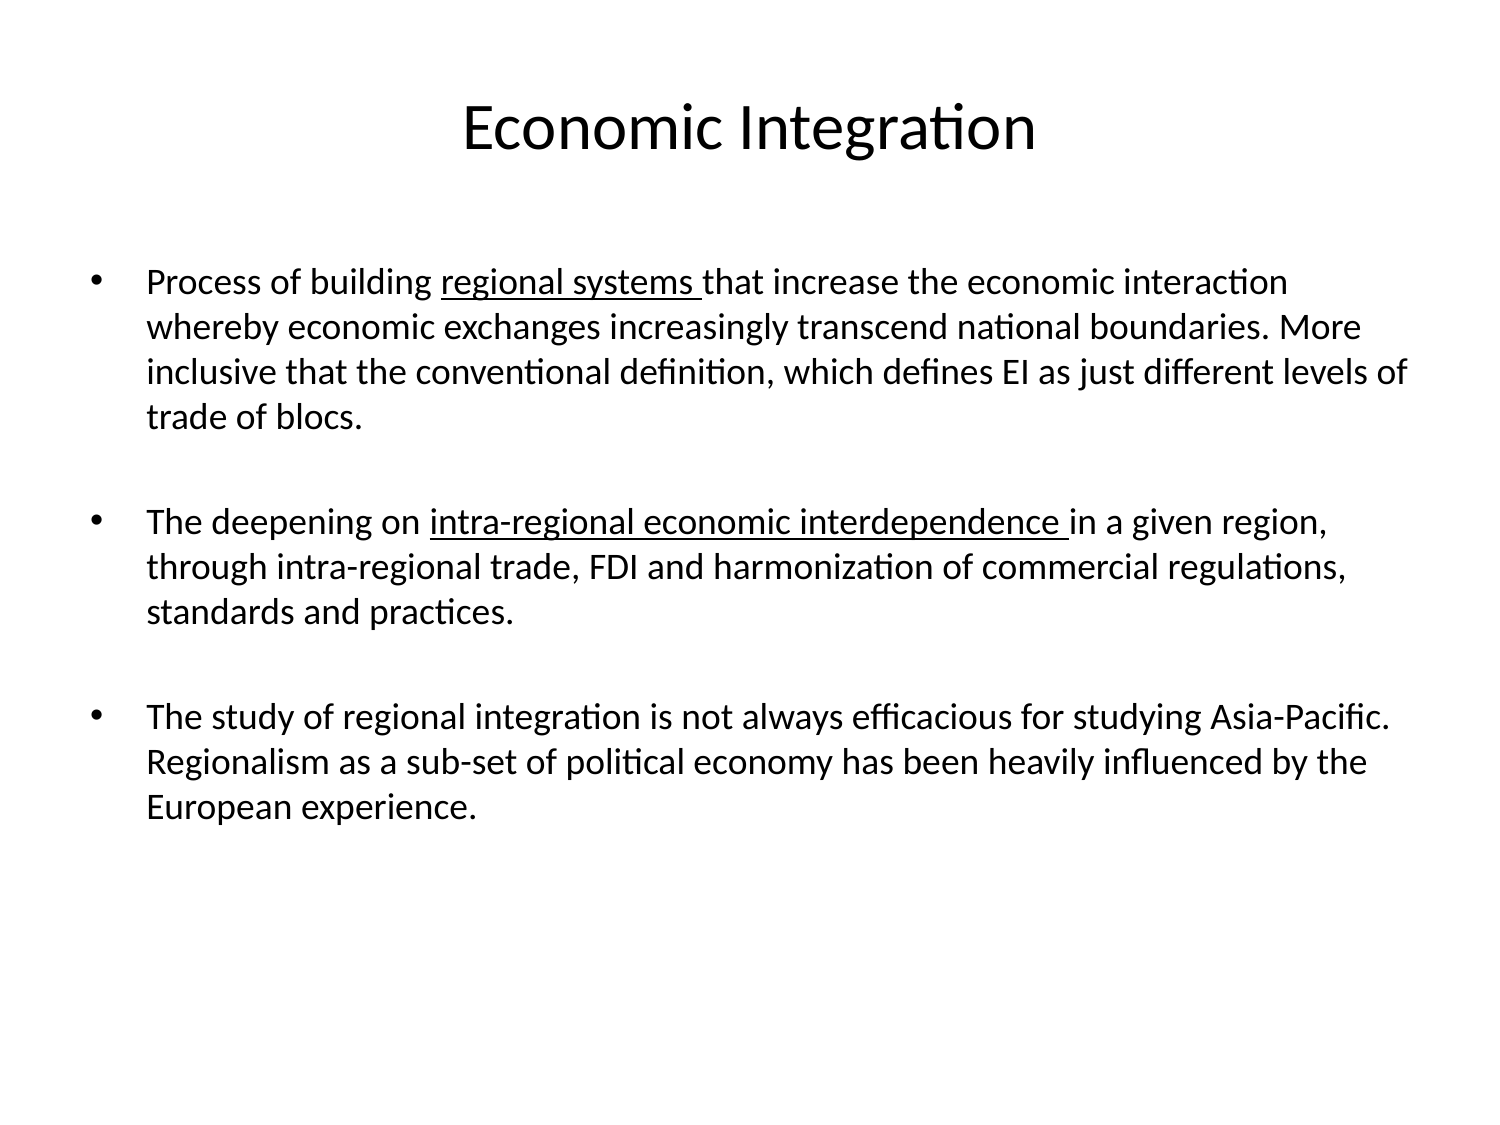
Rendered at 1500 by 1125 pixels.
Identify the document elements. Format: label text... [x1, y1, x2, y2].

list Process of building regional systems that increase the economic interaction whereby economic exchanges increasingly transcend national boundaries. More inclusive that the conventional definition, which defines EI as just different levels of trade of blocs. The deepening on intra-regional economic interdependence in a given region, through intra-regional trade, FDI and harmonization of commercial regulations, standards and practices. The study of regional integration is not always efficacious for studying Asia-Pacific. Regionalism as a sub-set of political economy has been heavily influenced by the European experience. [75, 249, 1425, 986]
title Economic Integration [75, 45, 1425, 200]
